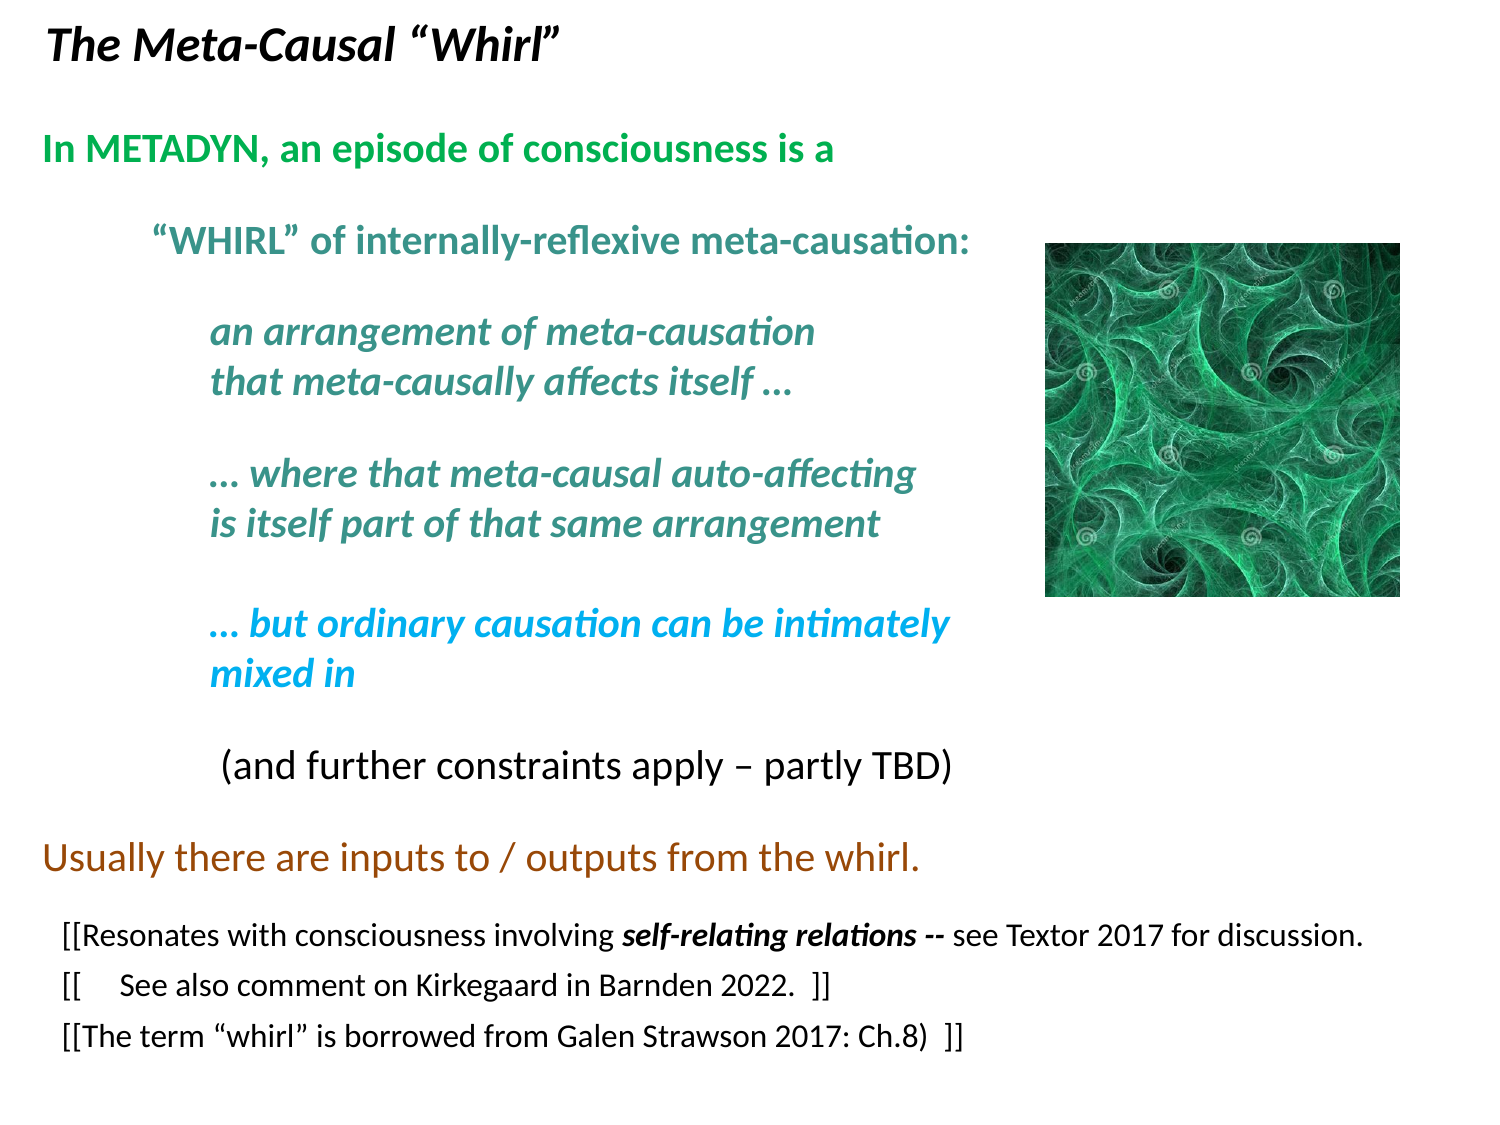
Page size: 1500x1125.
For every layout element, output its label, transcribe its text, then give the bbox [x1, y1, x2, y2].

text_box [[Resonates with consciousness involving self-relating relations -- see Textor 2017 for discussion. [[ See also comment on Kirkegaard in Barnden 2022. ]] [[The term “whirl” is borrowed from Galen Strawson 2017: Ch.8) ]] [39, 905, 1445, 1091]
picture [1045, 243, 1400, 597]
title The Meta-Causal “Whirl” [30, 0, 645, 83]
list In METADYN, an episode of consciousness is a “WHIRL” of internally-reflexive meta-causation: an arrangement of meta-causation that meta-causally affects itself … … where that meta-causal auto-affecting is itself part of that same arrangement … but ordinary causation can be intimately mixed in (and further constraints apply – partly TBD) Usually there are inputs to / outputs from the whirl. [17, 113, 1022, 1091]
